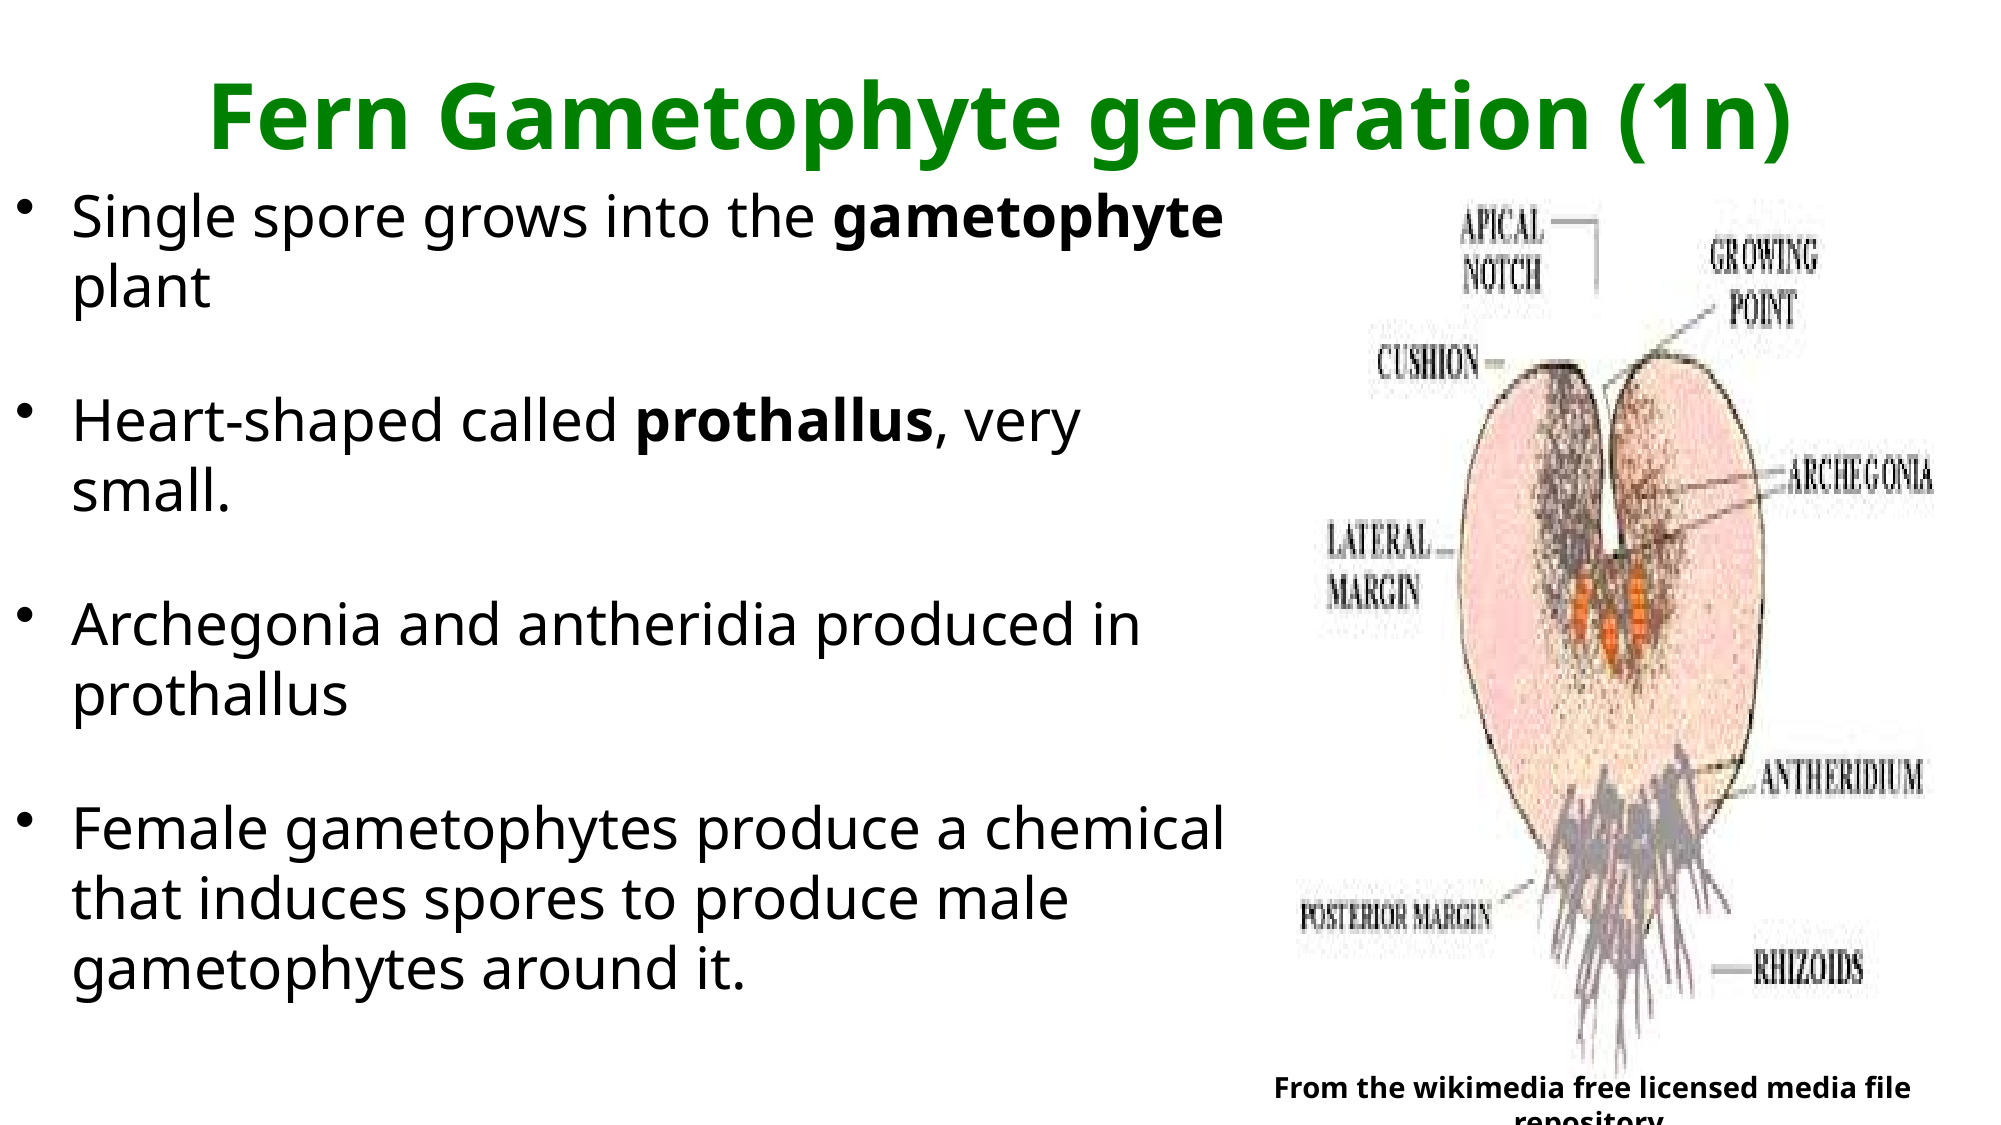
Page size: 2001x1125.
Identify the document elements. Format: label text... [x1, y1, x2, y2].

text_box From the wikimedia free licensed media file repository [1185, 1061, 2000, 1125]
list Single spore grows into the gametophyte plant Heart-shaped called prothallus, very small. Archegonia and antheridia produced in prothallus Female gametophytes produce a chemical that induces spores to produce male gametophytes around it. [0, 171, 1264, 1125]
title Fern Gametophyte generation (1n) [0, 24, 2000, 200]
picture [1296, 199, 1946, 1085]
